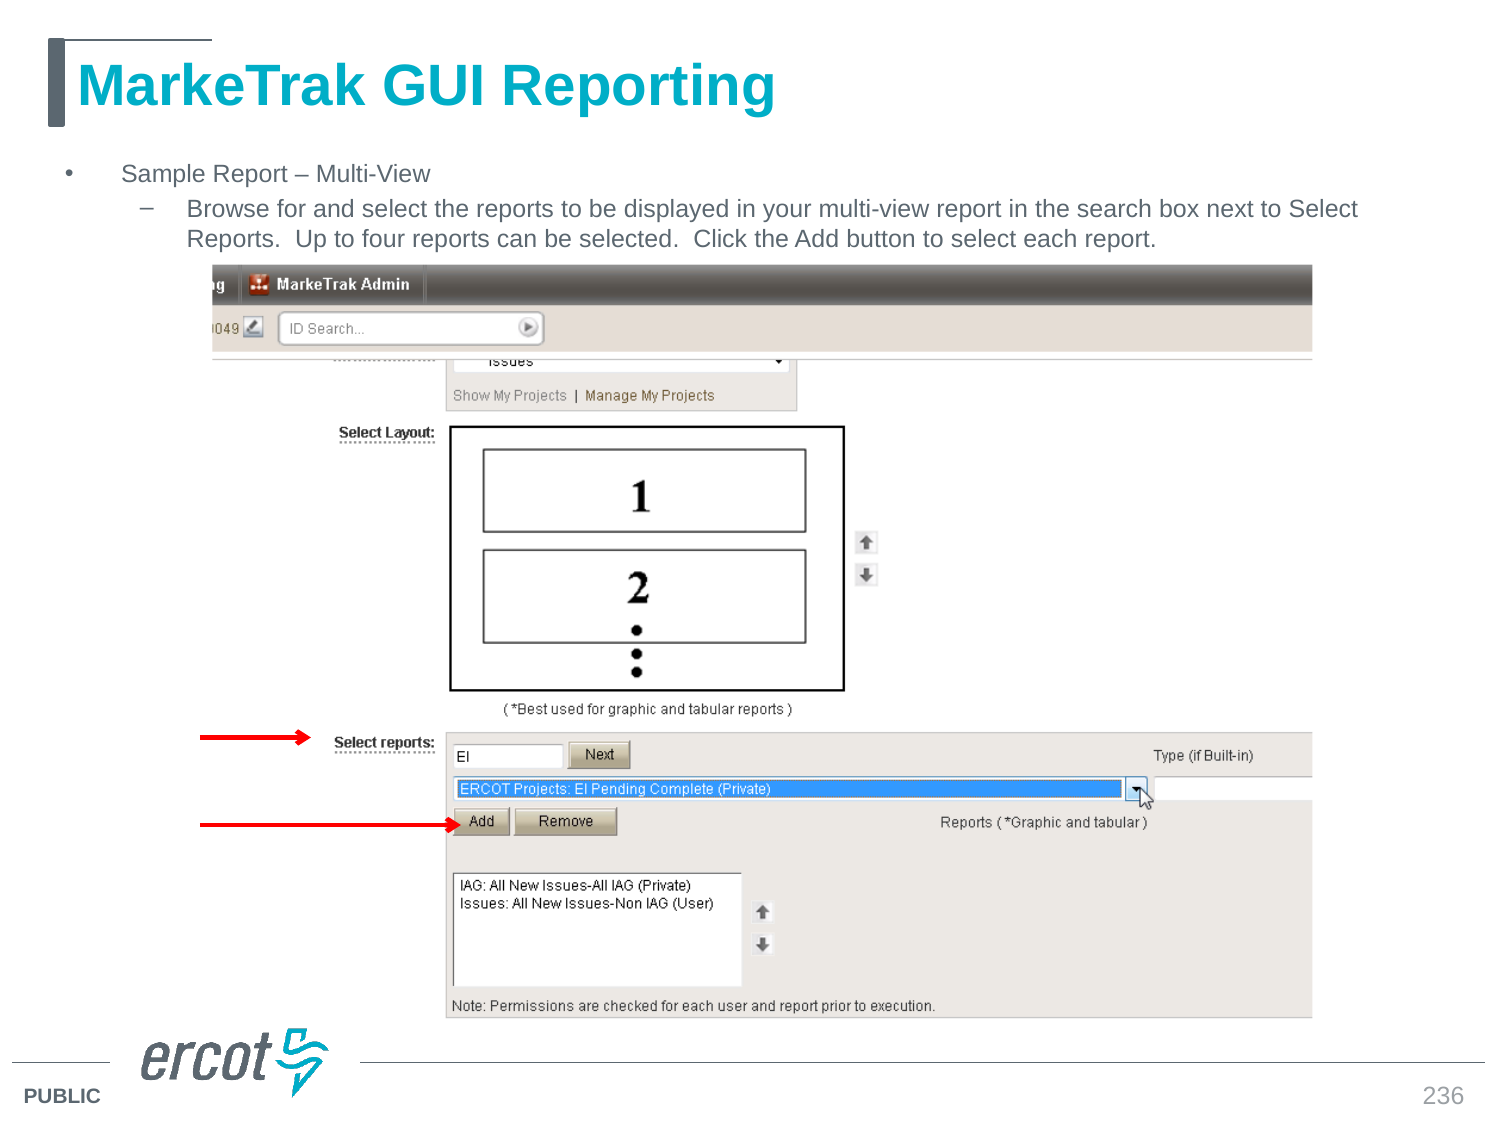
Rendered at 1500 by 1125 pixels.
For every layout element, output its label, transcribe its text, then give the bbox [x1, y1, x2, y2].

list Sample Report – Multi-View Browse for and select the reports to be displayed in your multi-view report in the search box next to Select Reports. Up to four reports can be selected. Click the Add button to select each report. [50, 149, 1450, 263]
slide_number 236 [1400, 1076, 1488, 1113]
picture [137, 1024, 332, 1100]
picture [212, 262, 1313, 1021]
title MarkeTrak GUI Reporting [62, 39, 1450, 125]
